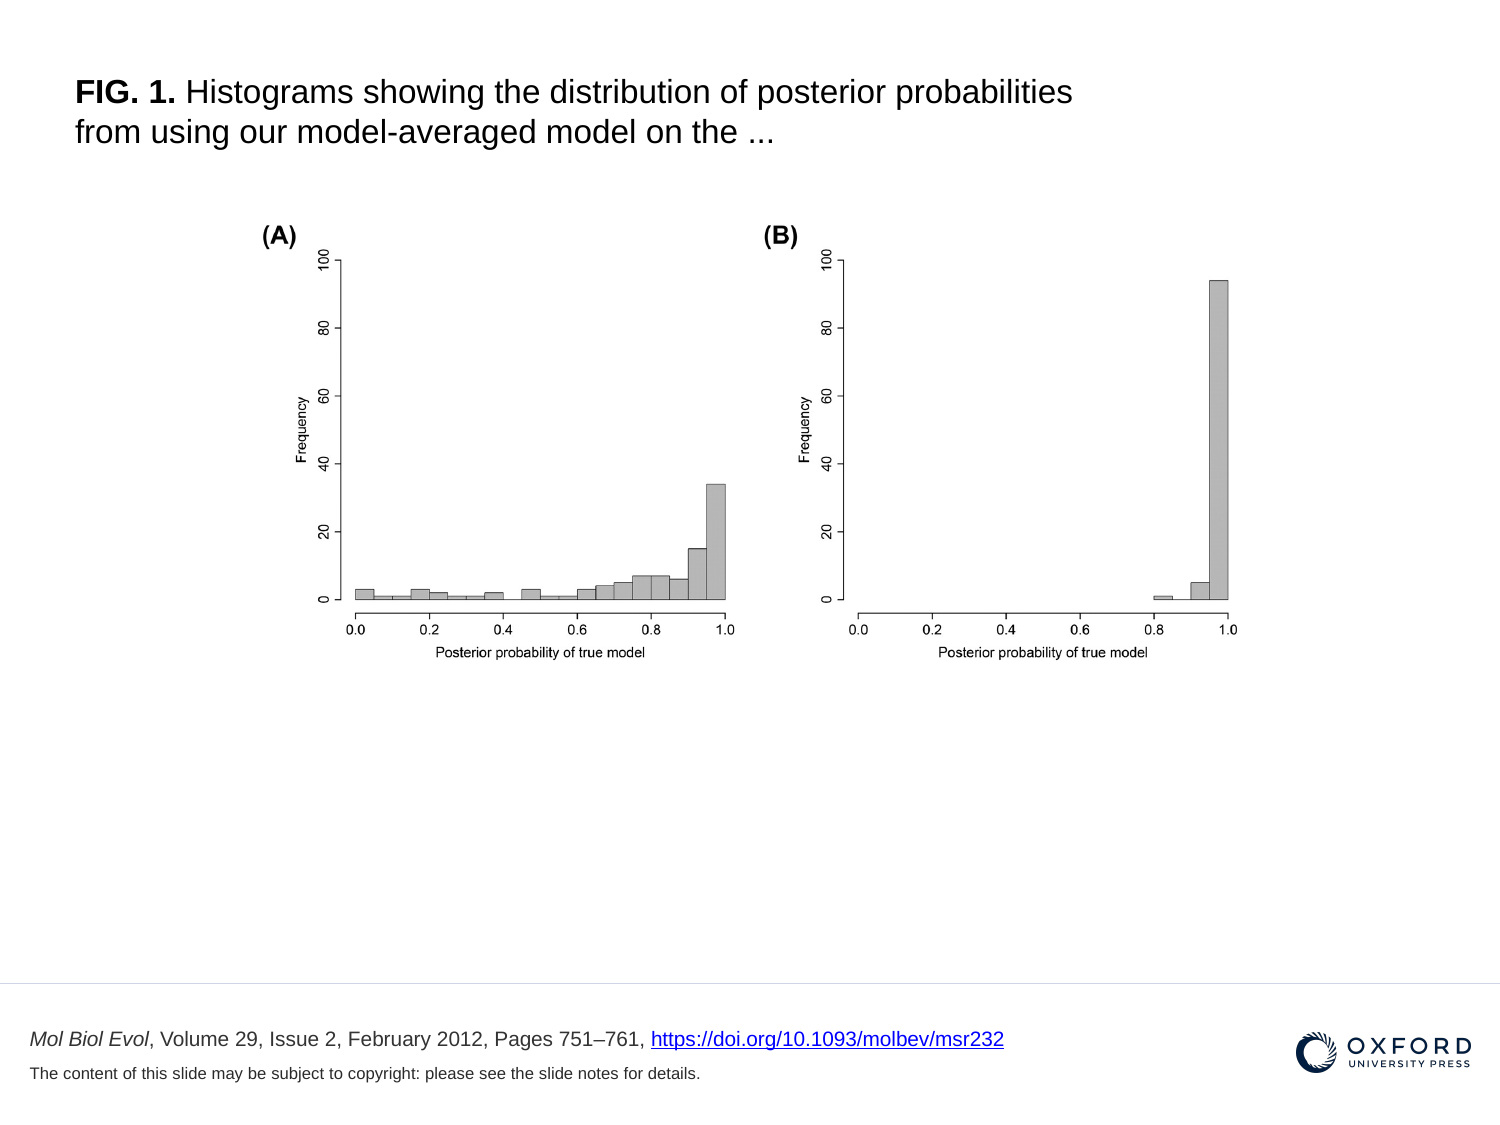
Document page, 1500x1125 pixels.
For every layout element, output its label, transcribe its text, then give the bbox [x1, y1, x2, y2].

footer Mol Biol Evol, Volume 29, Issue 2, February 2012, Pages 751–761, https://doi.org/10.1093/molbev/msr232 The content of this slide may be subject to copyright: please see the slide notes for details. [0, 983, 1260, 1125]
picture [1296, 1032, 1471, 1073]
picture [262, 224, 1238, 661]
title FIG. 1. Histograms showing the distribution of posterior probabilities from using our model-averaged model on the ... [75, 69, 1078, 171]
